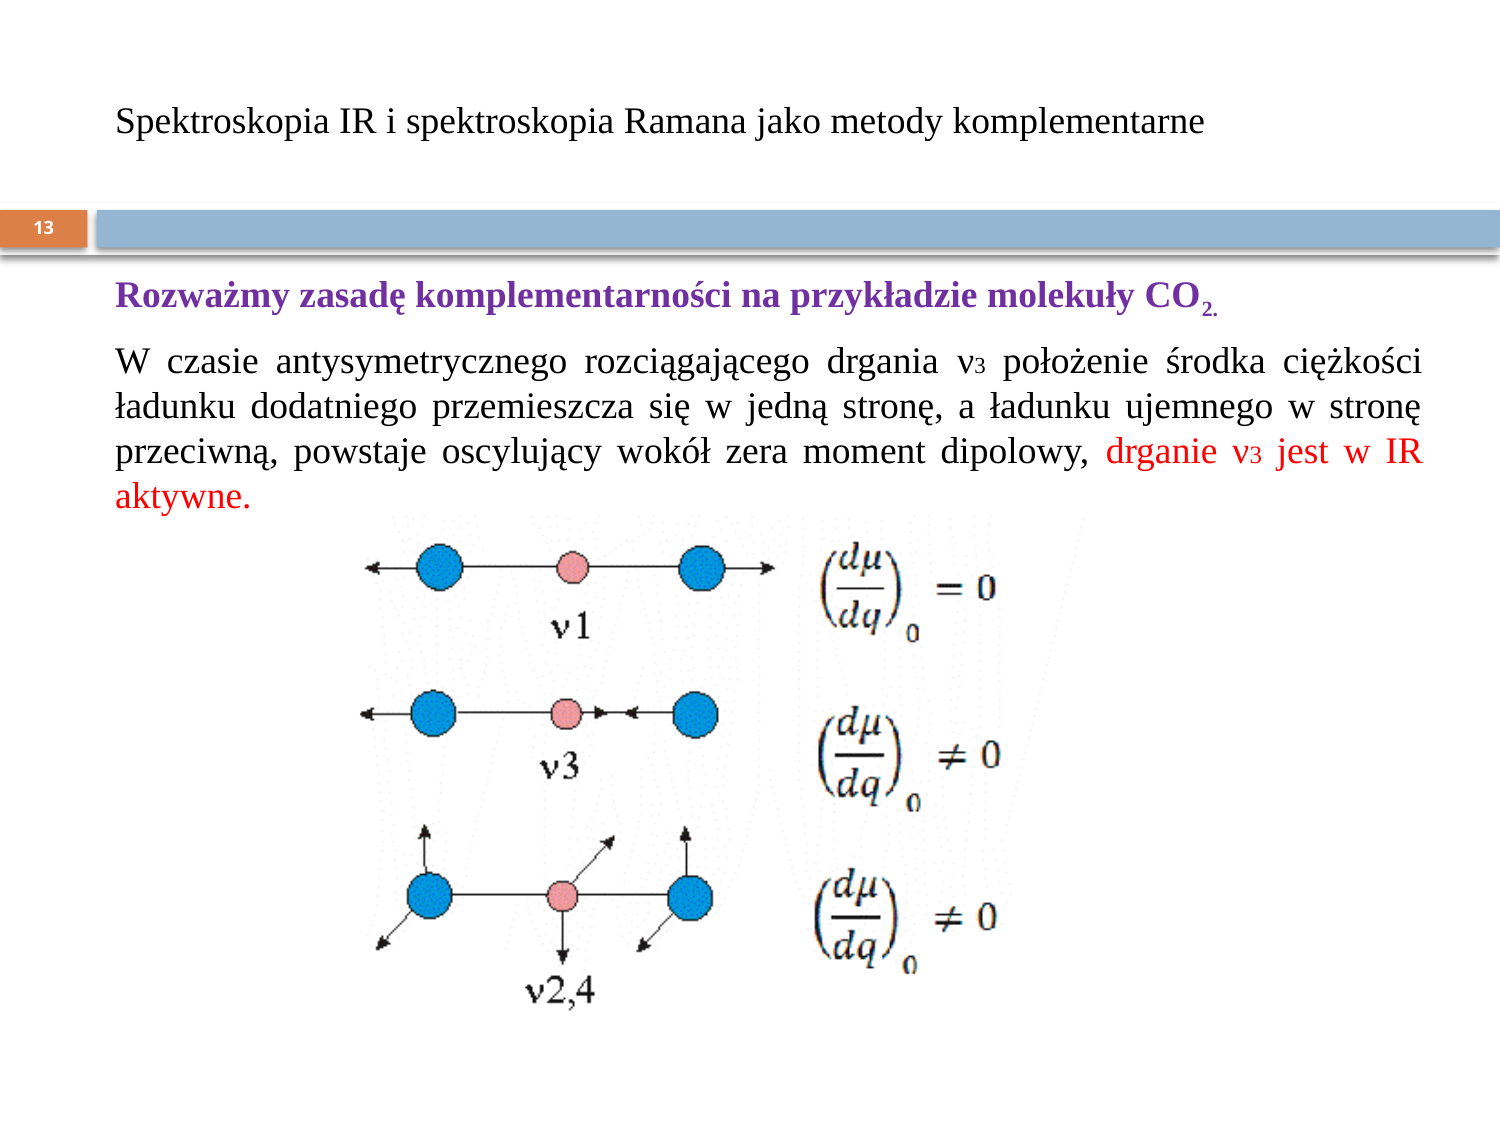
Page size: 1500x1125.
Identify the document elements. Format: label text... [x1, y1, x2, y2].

list Rozważmy zasadę komplementarności na przykładzie molekuły CO2. W czasie antysymetrycznego rozciągającego drgania ν3 położenie środka ciężkości ładunku dodatniego przemieszcza się w jedną stronę, a ładunku ujemnego w stronę przeciwną, powstaje oscylujący wokół zera moment dipolowy, drganie ν3 jest w IR aktywne. [100, 262, 1438, 528]
slide_number 13 [0, 208, 88, 249]
title Spektroskopia IR i spektroskopia Ramana jako metody komplementarne [100, 37, 1438, 200]
picture [359, 514, 1121, 1039]
